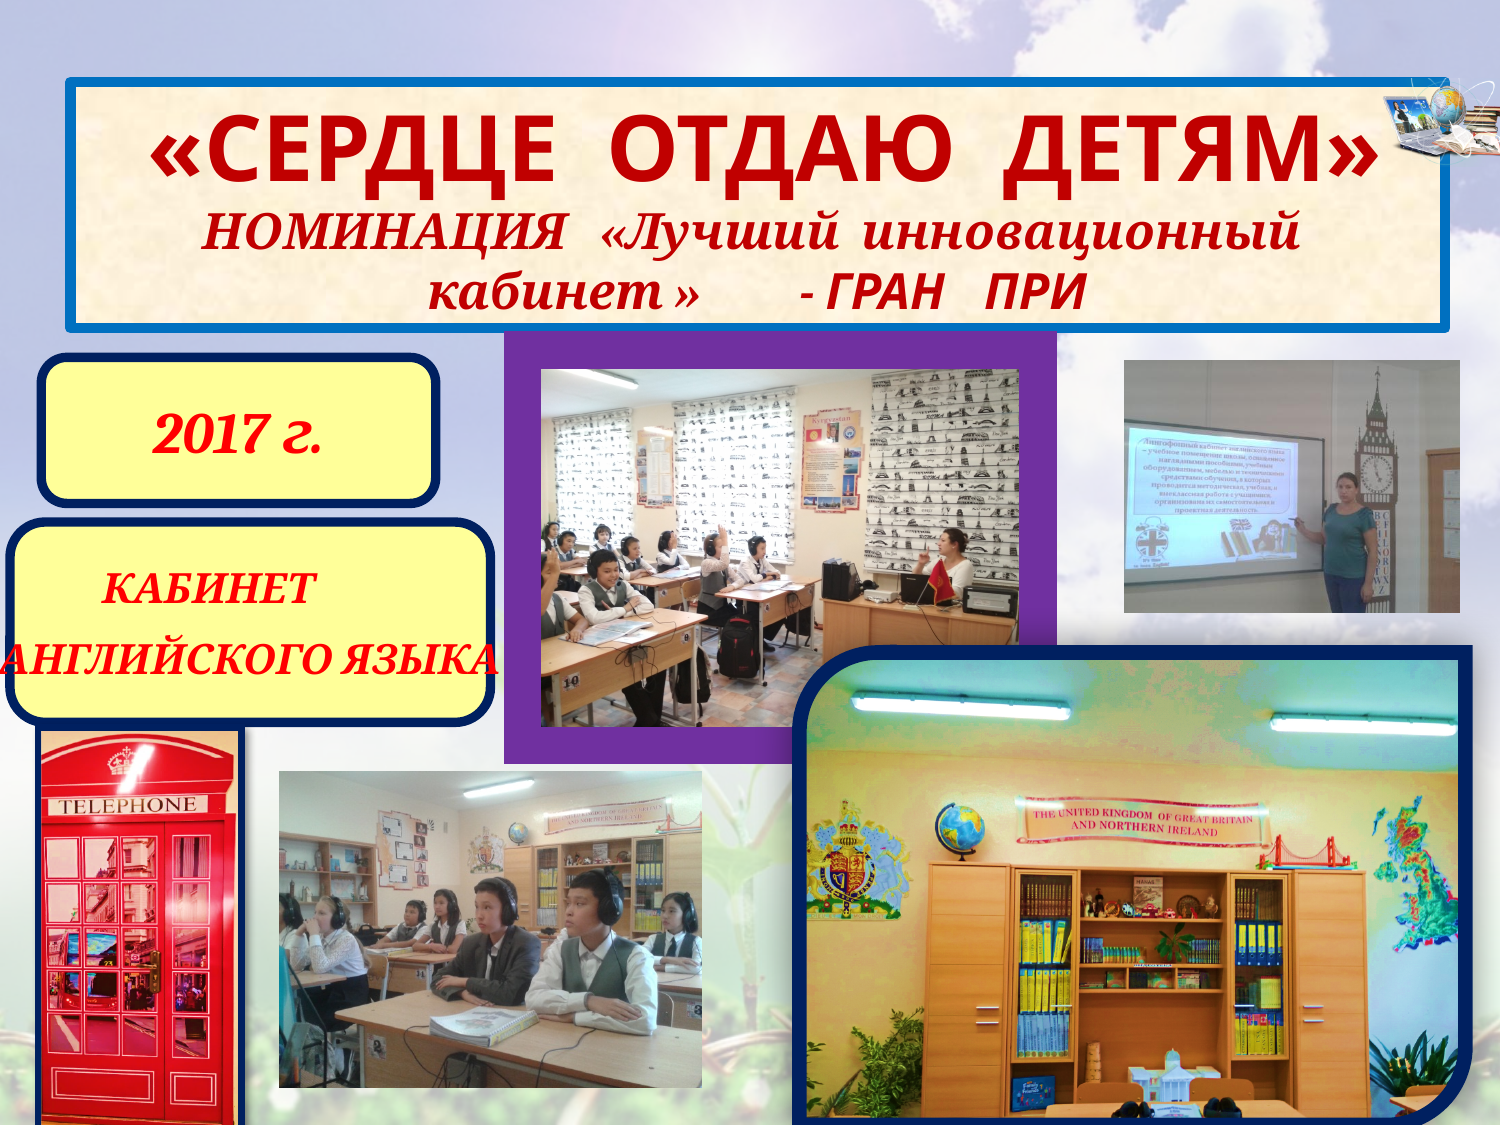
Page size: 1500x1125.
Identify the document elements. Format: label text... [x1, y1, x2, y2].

text_box «СЕРДЦЕ ОТДАЮ ДЕТЯМ» НОМИНАЦИЯ «Лучший инновационный кабинет » - ГРАН ПРИ [70, 82, 1446, 329]
text_box КАБИНЕТ АНГЛИЙСКОГО ЯЗЫКА [7, 519, 493, 725]
picture [541, 368, 1466, 1125]
picture [41, 730, 239, 1125]
picture [278, 770, 702, 1089]
picture [1124, 360, 1461, 613]
text_box 2017 г. [39, 355, 438, 506]
picture [1378, 78, 1500, 167]
